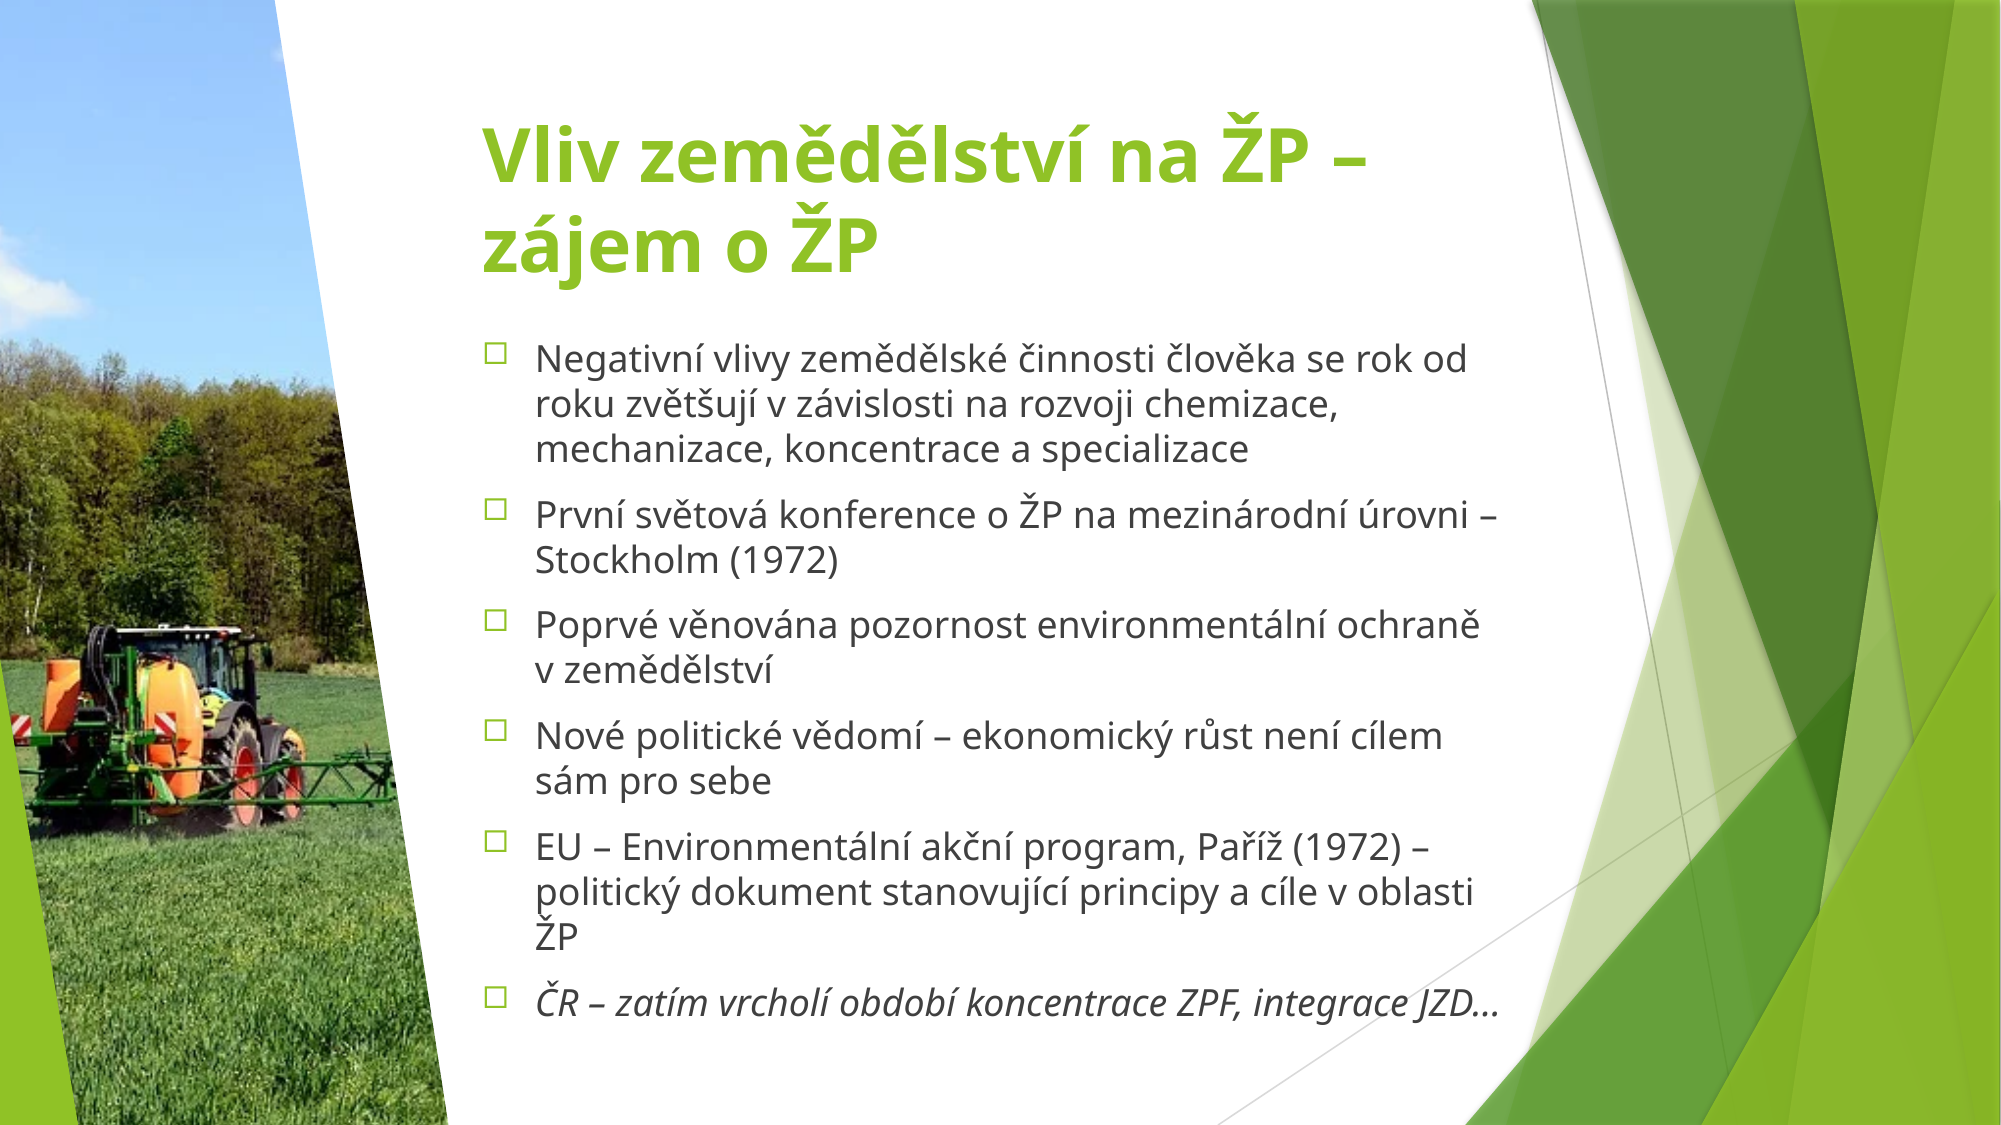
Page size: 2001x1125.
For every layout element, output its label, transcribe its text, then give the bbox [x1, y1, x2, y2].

picture [0, 0, 449, 1125]
list Negativní vlivy zemědělské činnosti člověka se rok od roku zvětšují v závislosti na rozvoji chemizace, mechanizace, koncentrace a specializace První světová konference o ŽP na mezinárodní úrovni – Stockholm (1972) Poprvé věnována pozornost environmentální ochraně v zemědělství Nové politické vědomí – ekonomický růst není cílem sám pro sebe EU – Environmentální akční program, Paříž (1972) – politický dokument stanovující principy a cíle v oblasti ŽP ČR – zatím vrcholí období koncentrace ZPF, integrace JZD… [467, 327, 1522, 1063]
title Vliv zemědělství na ŽP – zájem o ŽP [467, 99, 1522, 317]
